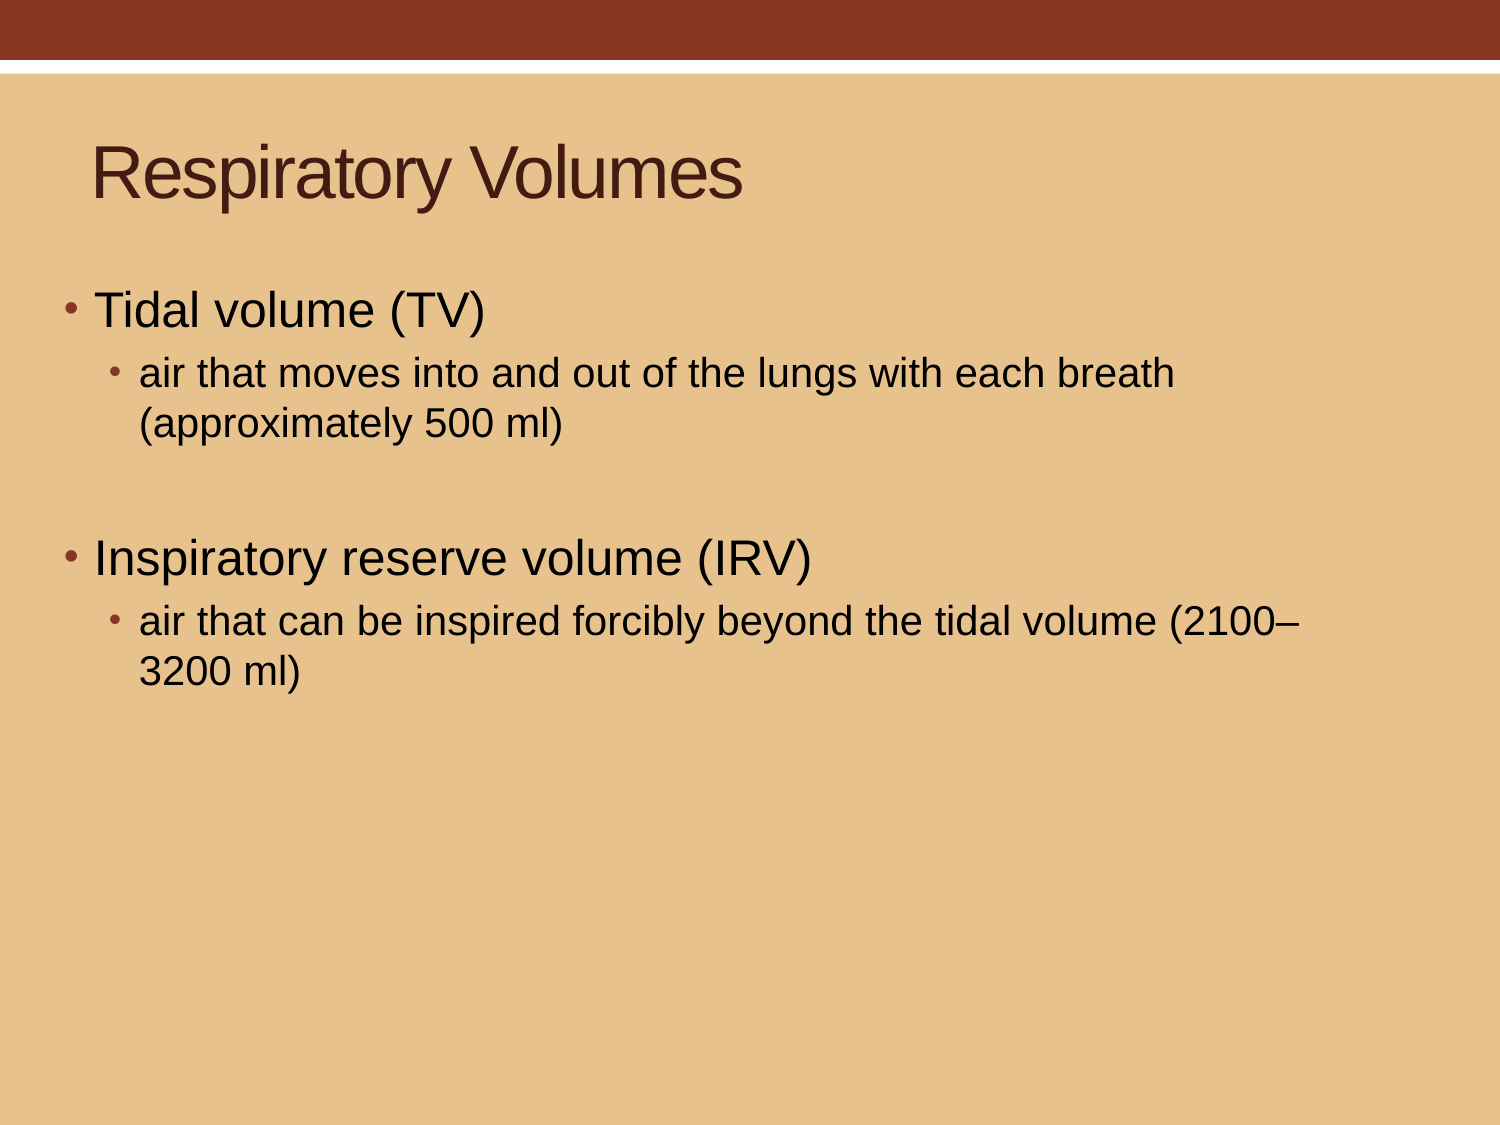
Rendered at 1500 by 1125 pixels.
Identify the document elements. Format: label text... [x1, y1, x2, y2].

list Tidal volume (TV) air that moves into and out of the lungs with each breath (approximately 500 ml) Inspiratory reserve volume (IRV) air that can be inspired forcibly beyond the tidal volume (2100–3200 ml) [48, 200, 1406, 1079]
title Respiratory Volumes [75, 87, 1425, 250]
